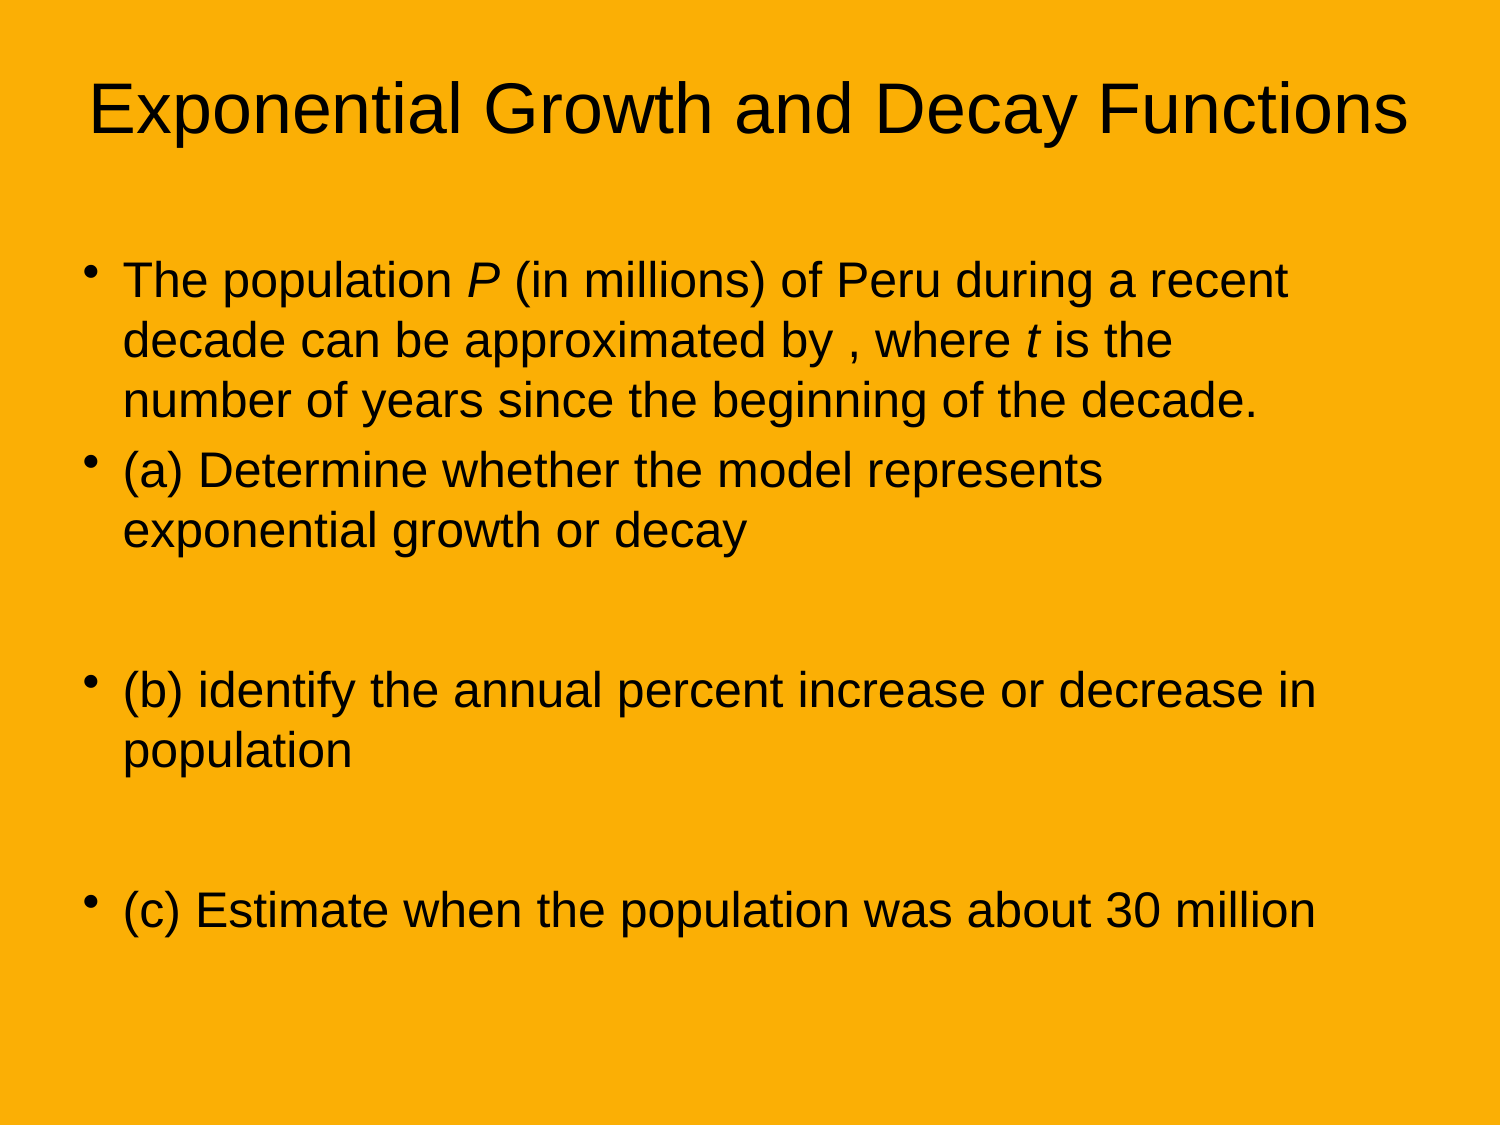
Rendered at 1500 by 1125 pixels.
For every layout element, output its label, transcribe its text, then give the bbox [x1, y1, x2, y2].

title Exponential Growth and Decay Functions [0, 22, 1500, 187]
